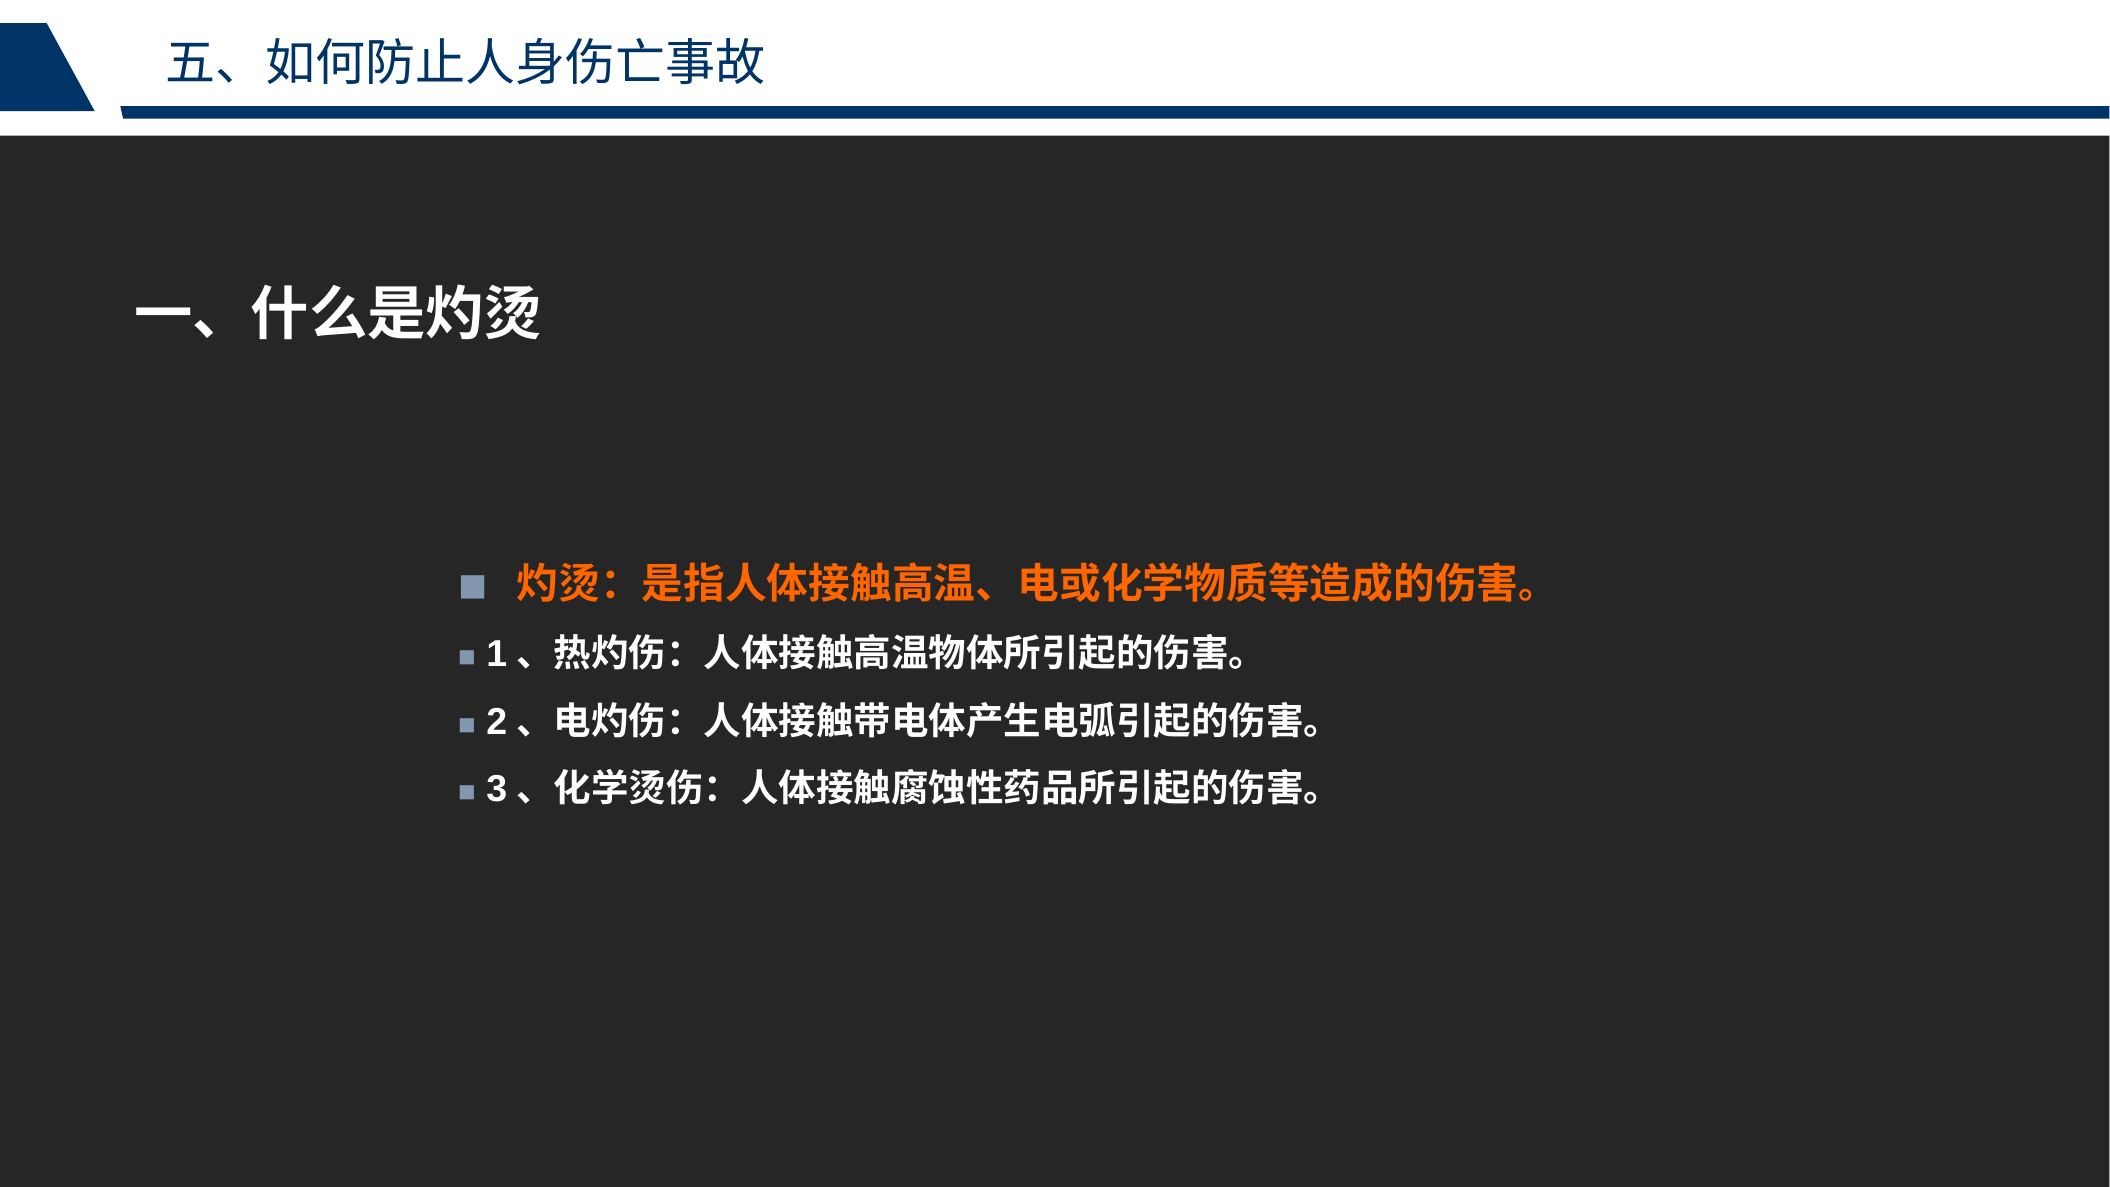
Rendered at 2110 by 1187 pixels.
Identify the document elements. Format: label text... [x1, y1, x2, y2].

text_box ■ 灼烫：是指人体接触高温、电或化学物质等造成的伤害。 ■ 1、热灼伤：人体接触高温物体所引起的伤害。 ■ 2、电灼伤：人体接触带电体产生电弧引起的伤害。 ■ 3、化学烫伤：人体接触腐蚀性药品所引起的伤害。 [443, 524, 1723, 817]
text_box 一、什么是灼烫 [119, 233, 728, 354]
text_box [0, 22, 97, 113]
text_box [0, 135, 2110, 1187]
text_box 五、如何防止人身伤亡事故 [94, 18, 980, 94]
text_box [119, 104, 2110, 120]
